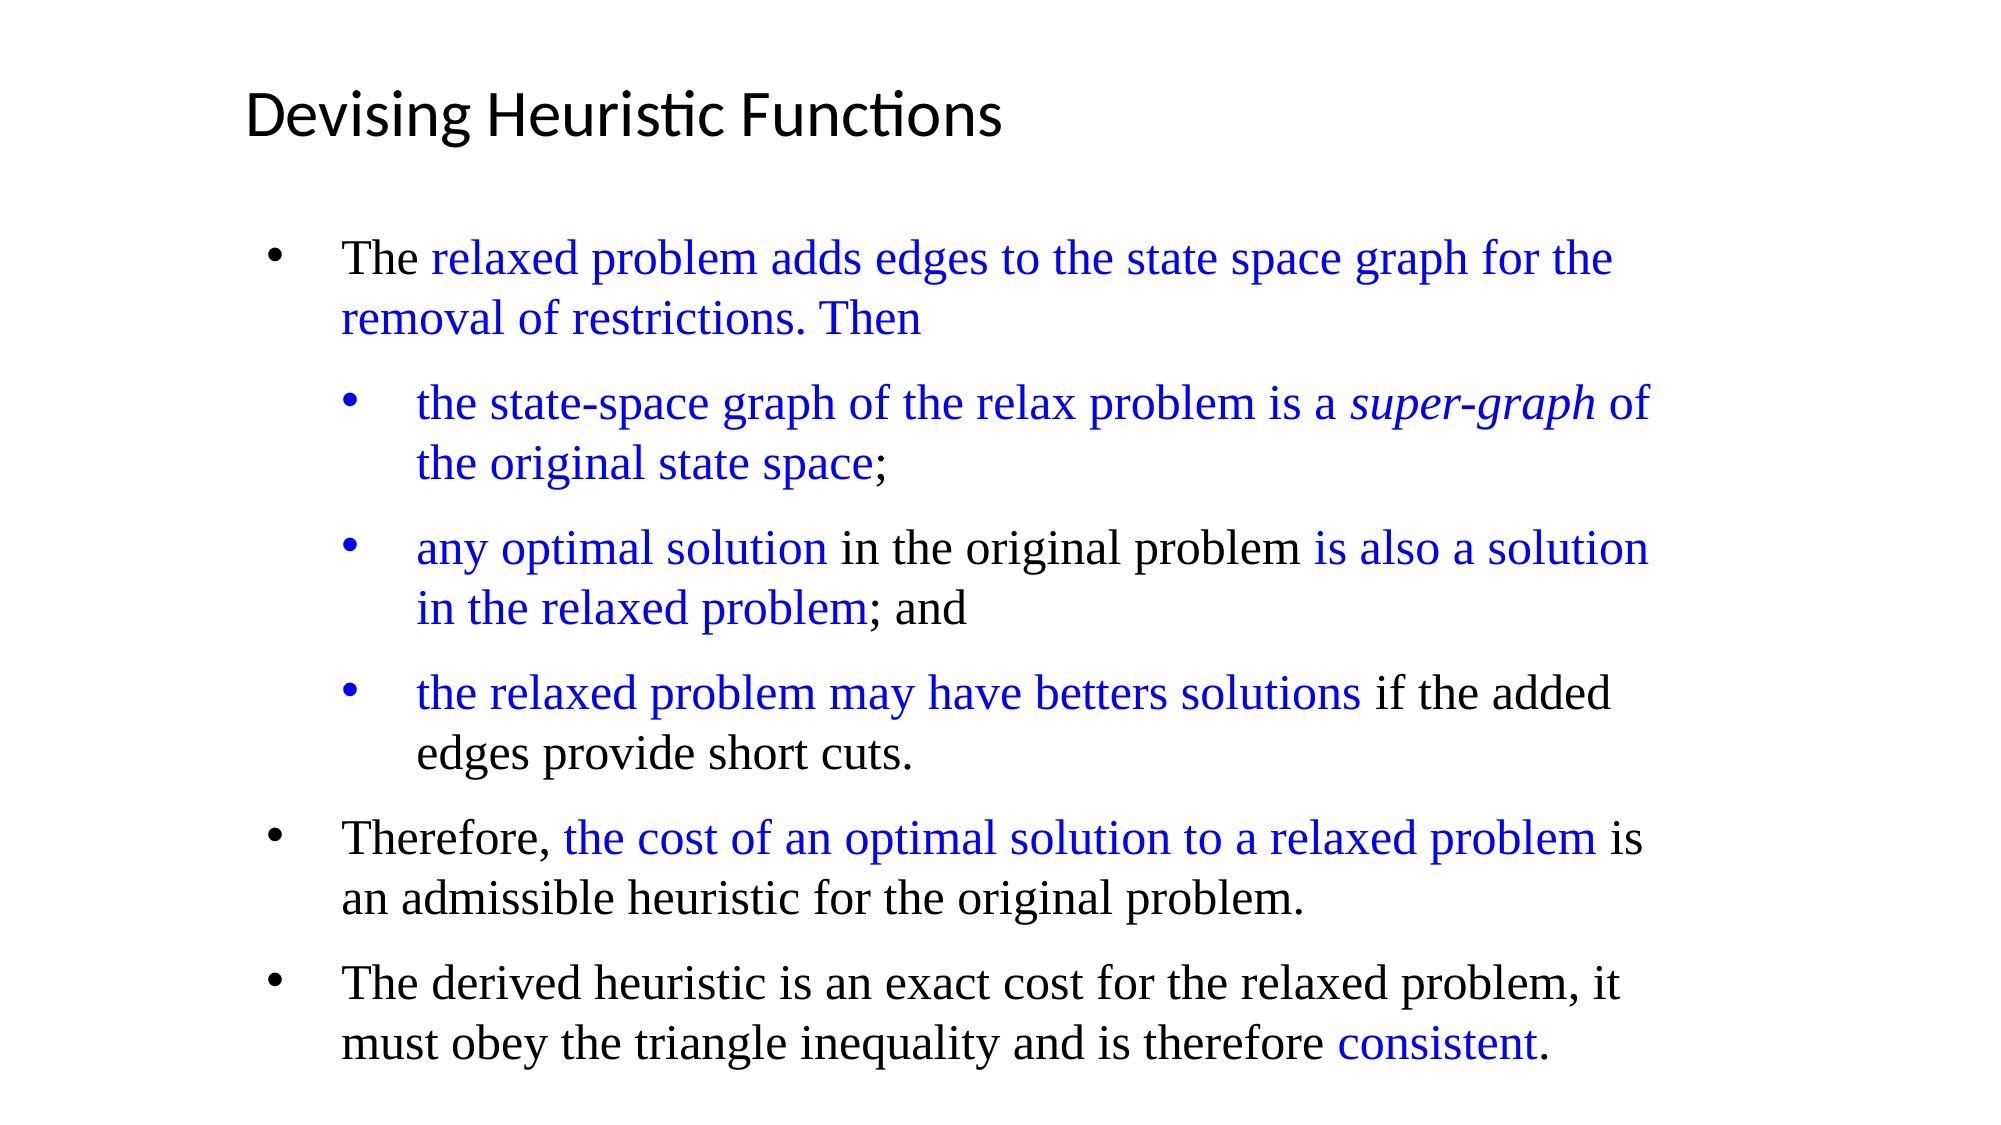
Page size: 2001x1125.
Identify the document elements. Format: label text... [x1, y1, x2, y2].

text_box The relaxed problem adds edges to the state space graph for the removal of restrictions. Then the state-space graph of the relax problem is a super-graph of the original state space; any optimal solution in the original problem is also a solution in the relaxed problem; and the relaxed problem may have betters solutions if the added edges provide short cuts. Therefore, the cost of an optimal solution to a relaxed problem is an admissible heuristic for the original problem. The derived heuristic is an exact cost for the relaxed problem, it must obey the triangle inequality and is therefore consistent. [251, 217, 1709, 1077]
text_box Devising Heuristic Functions [230, 62, 1019, 158]
